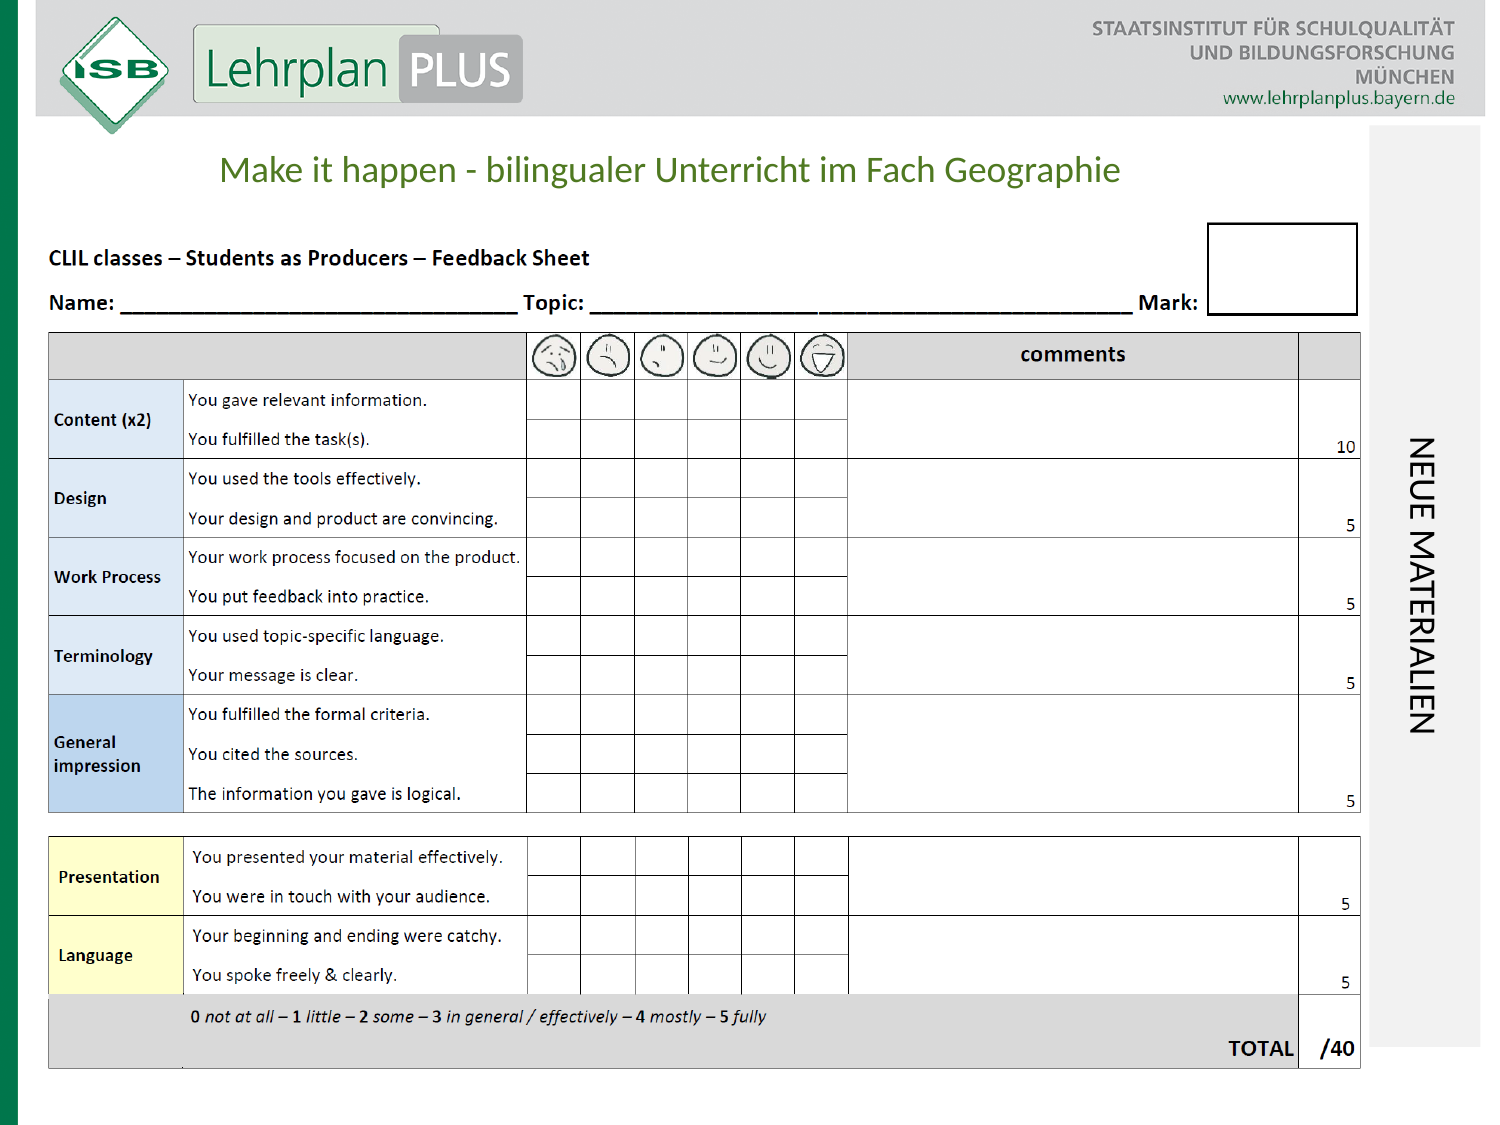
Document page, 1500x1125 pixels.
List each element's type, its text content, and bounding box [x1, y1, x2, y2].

picture [0, 0, 1500, 1125]
text_box Make it happen - bilingualer Unterricht im Fach Geographie [130, 137, 1211, 197]
text_box NEUE MATERIALIEN [1369, 125, 1481, 1047]
